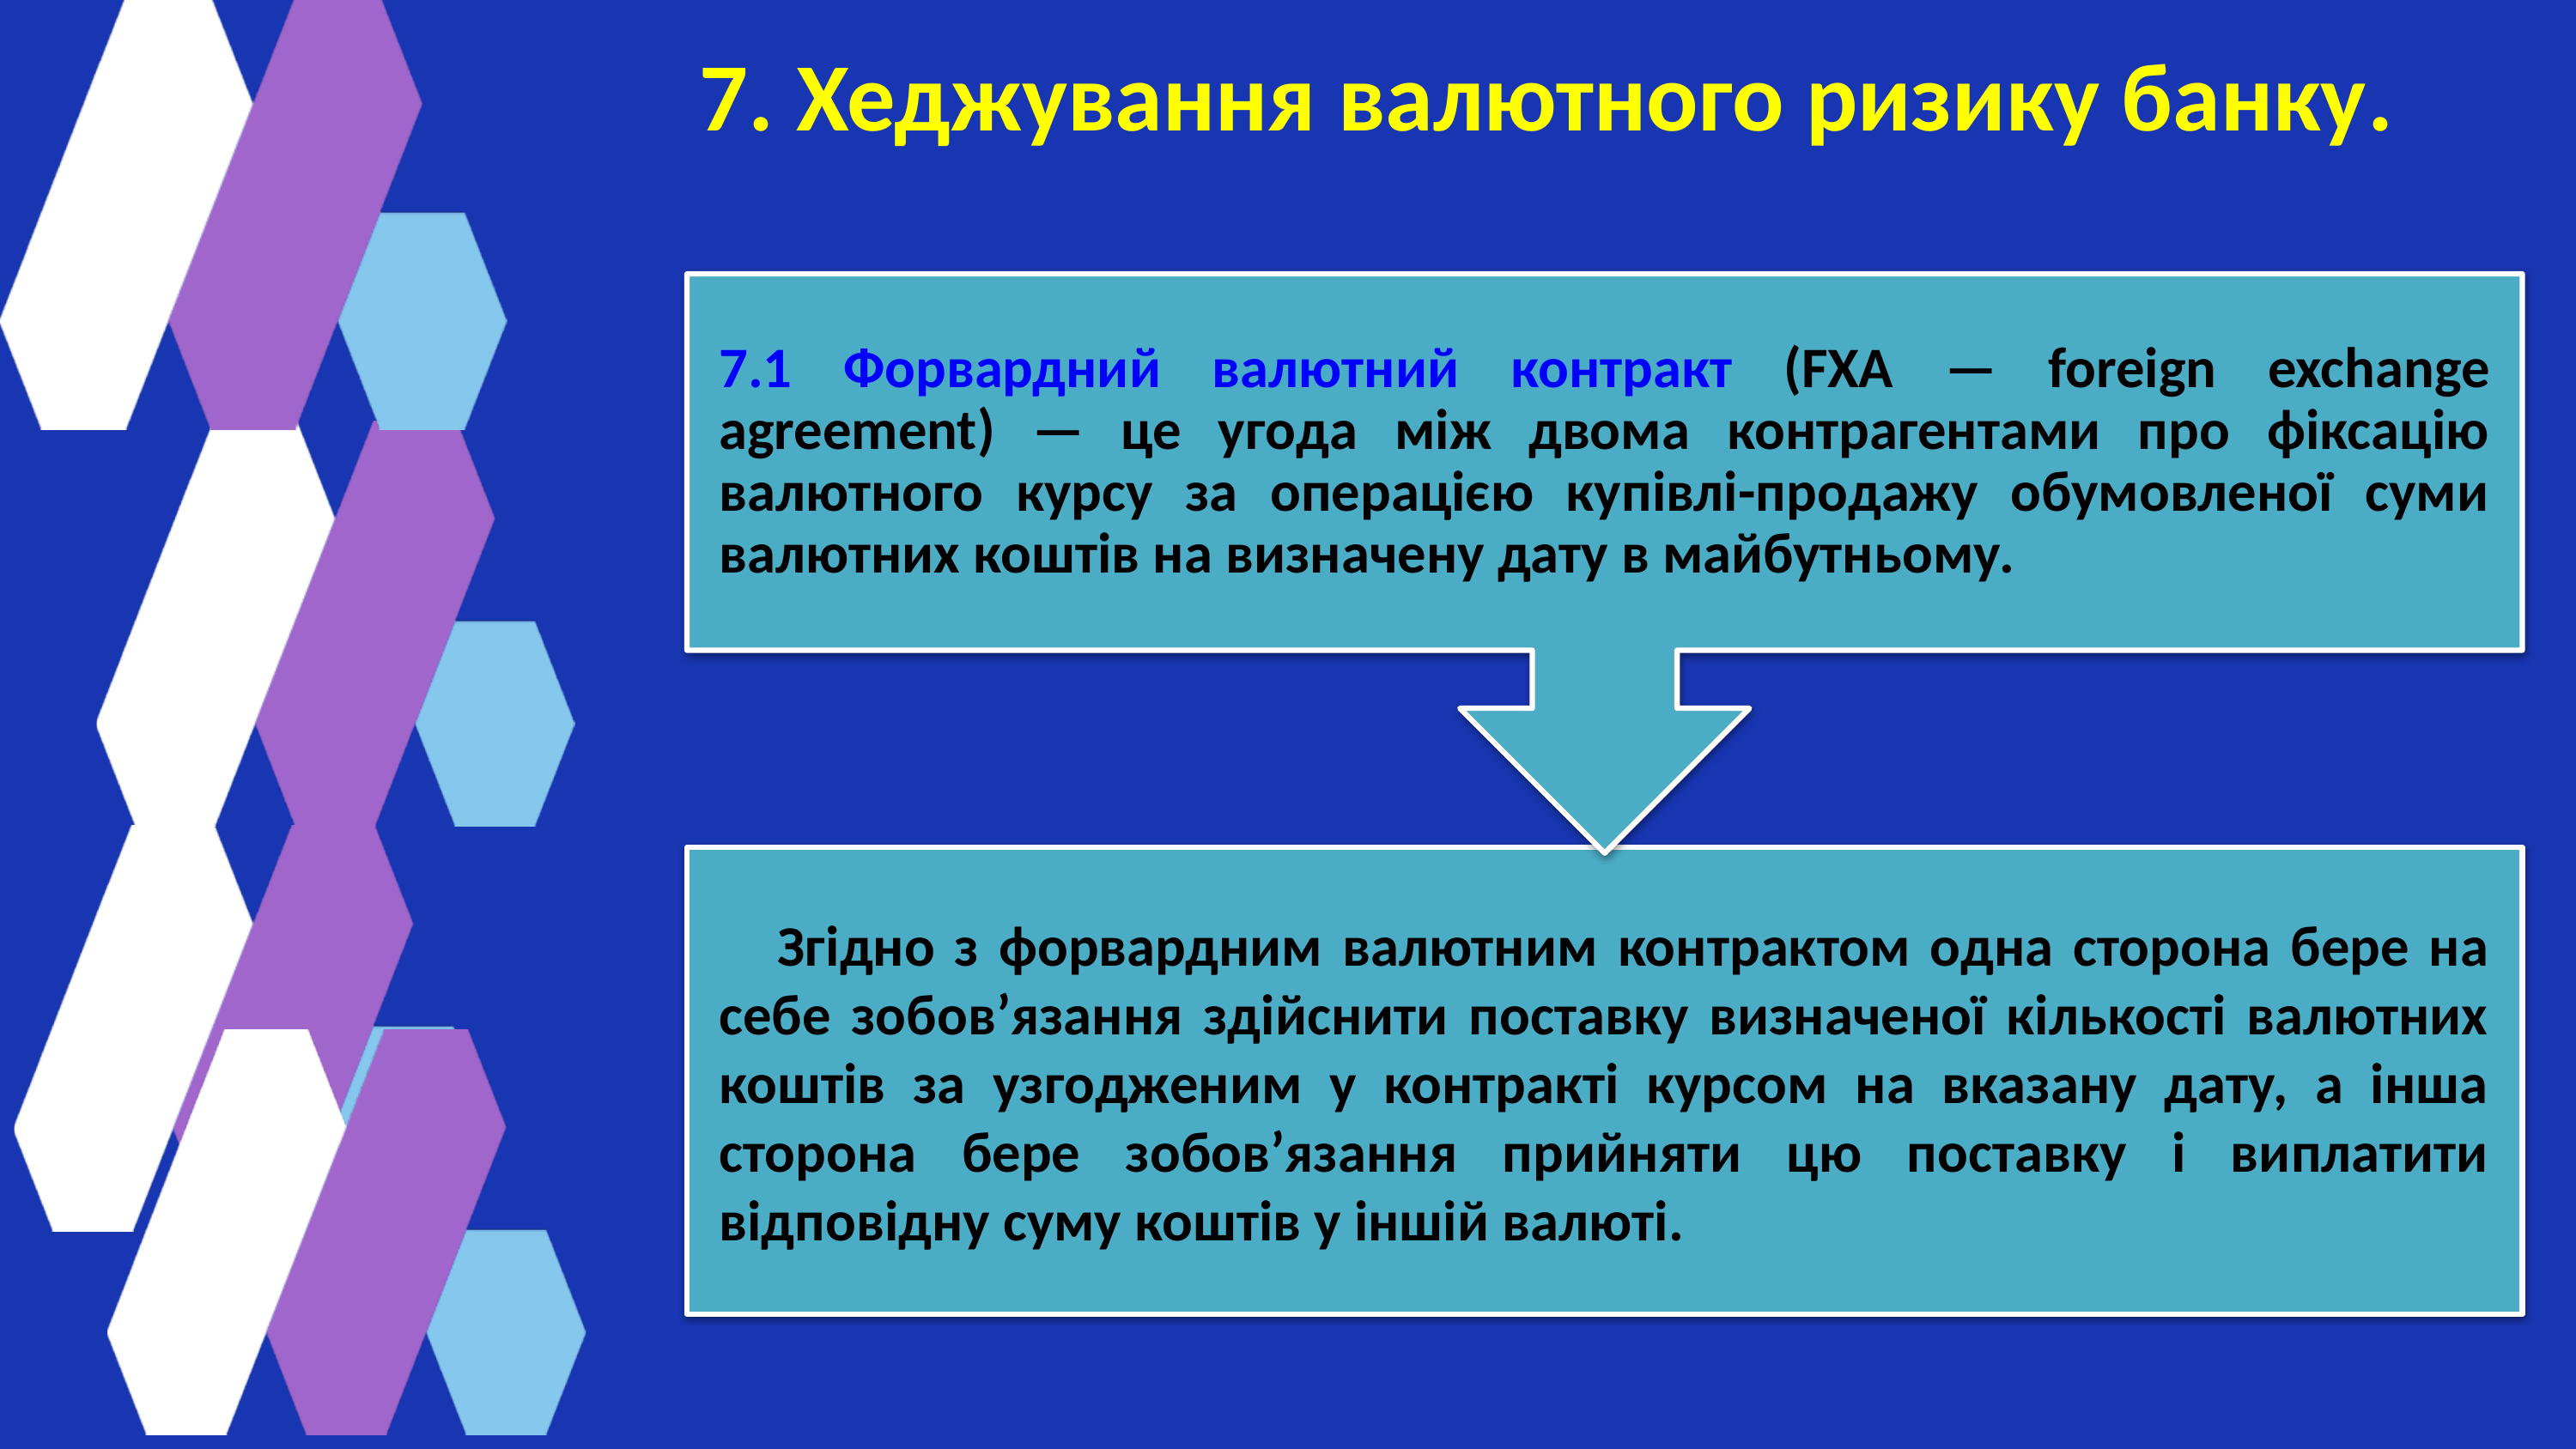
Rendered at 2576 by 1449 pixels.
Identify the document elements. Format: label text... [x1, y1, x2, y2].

picture [14, 825, 586, 1435]
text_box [686, 273, 2523, 1315]
text_box 7. Хеджування валютного ризику банку. [686, 27, 2576, 272]
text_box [0, 0, 576, 828]
